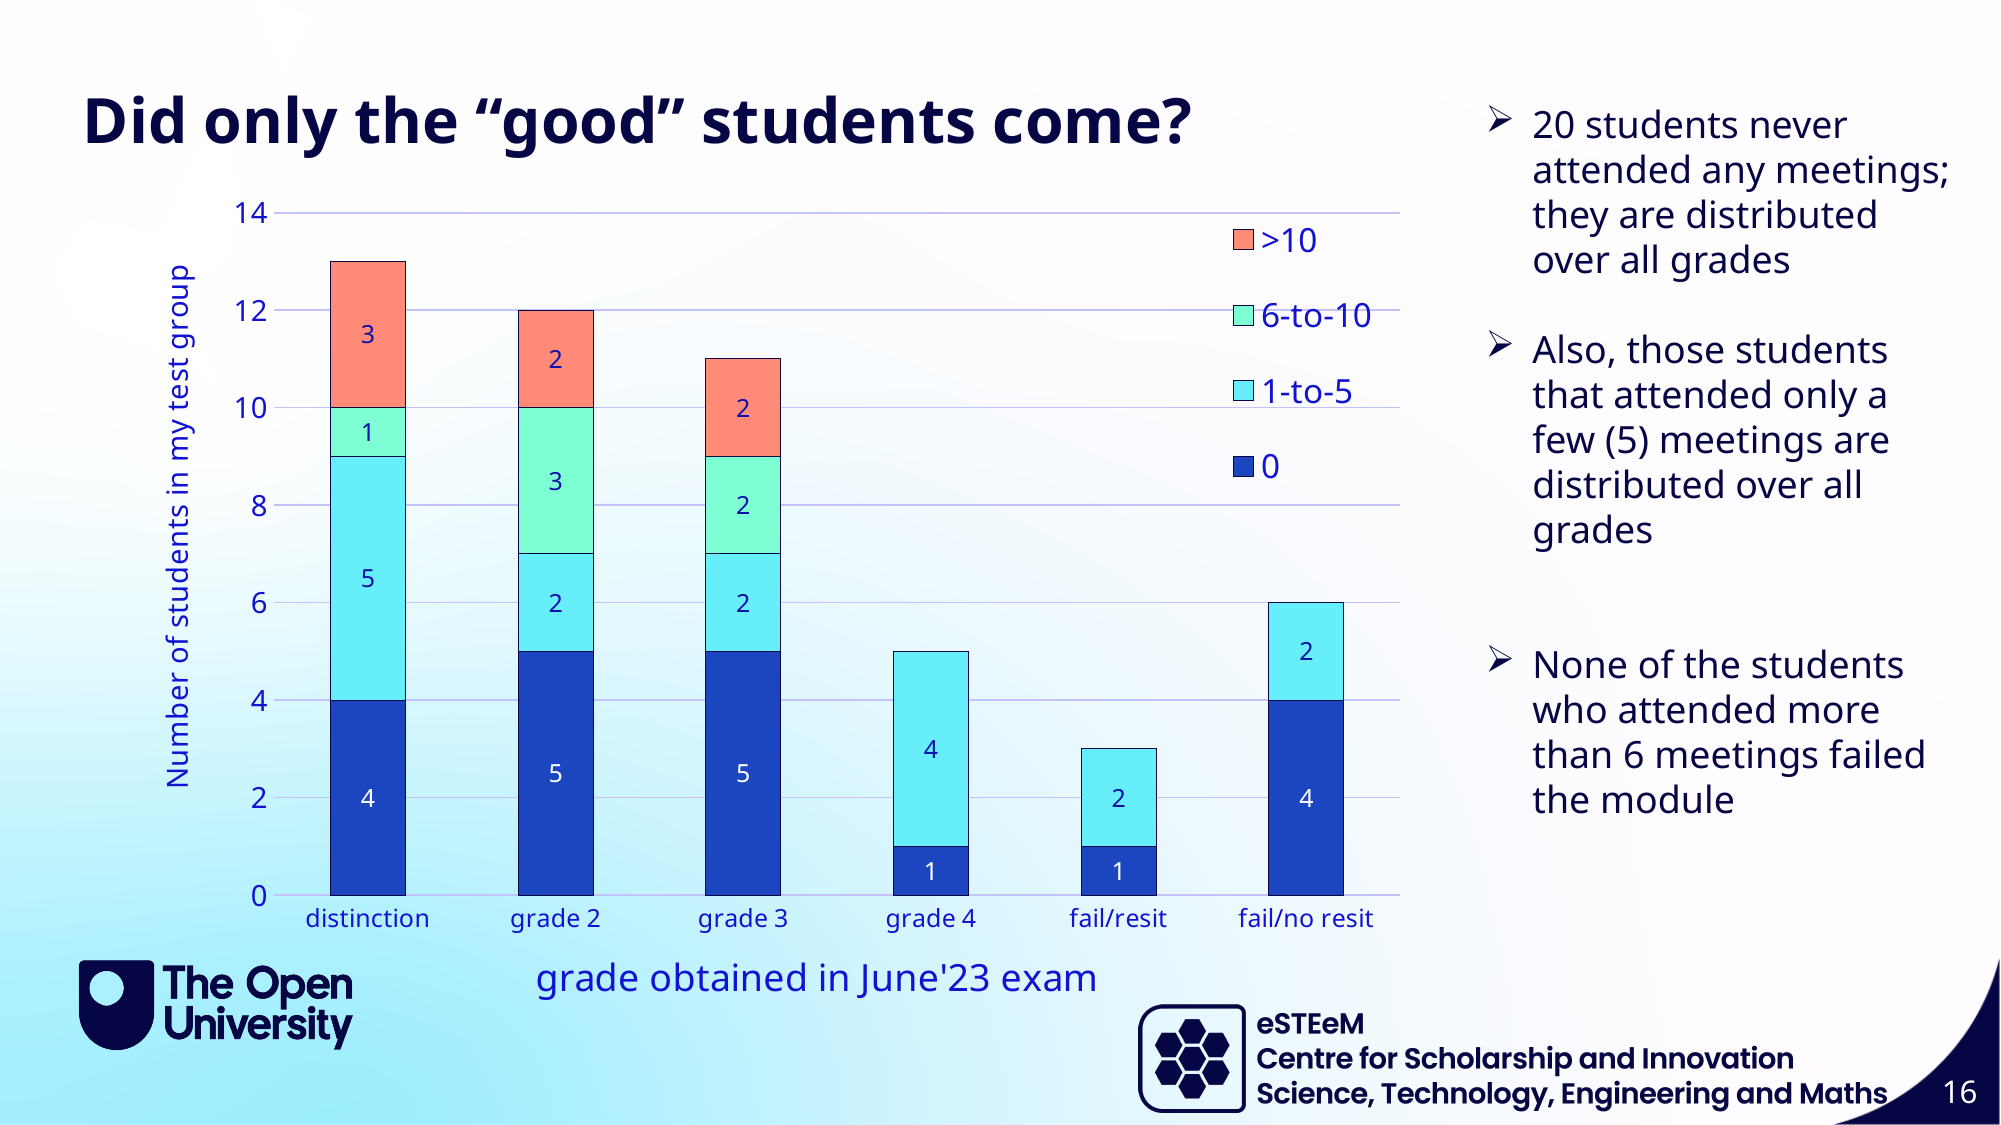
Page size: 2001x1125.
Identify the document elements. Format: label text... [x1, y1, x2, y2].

list Did only the “good” students come? [67, 66, 1835, 148]
picture [1138, 959, 2000, 1125]
picture [77, 956, 358, 1053]
chart [111, 169, 1441, 1014]
